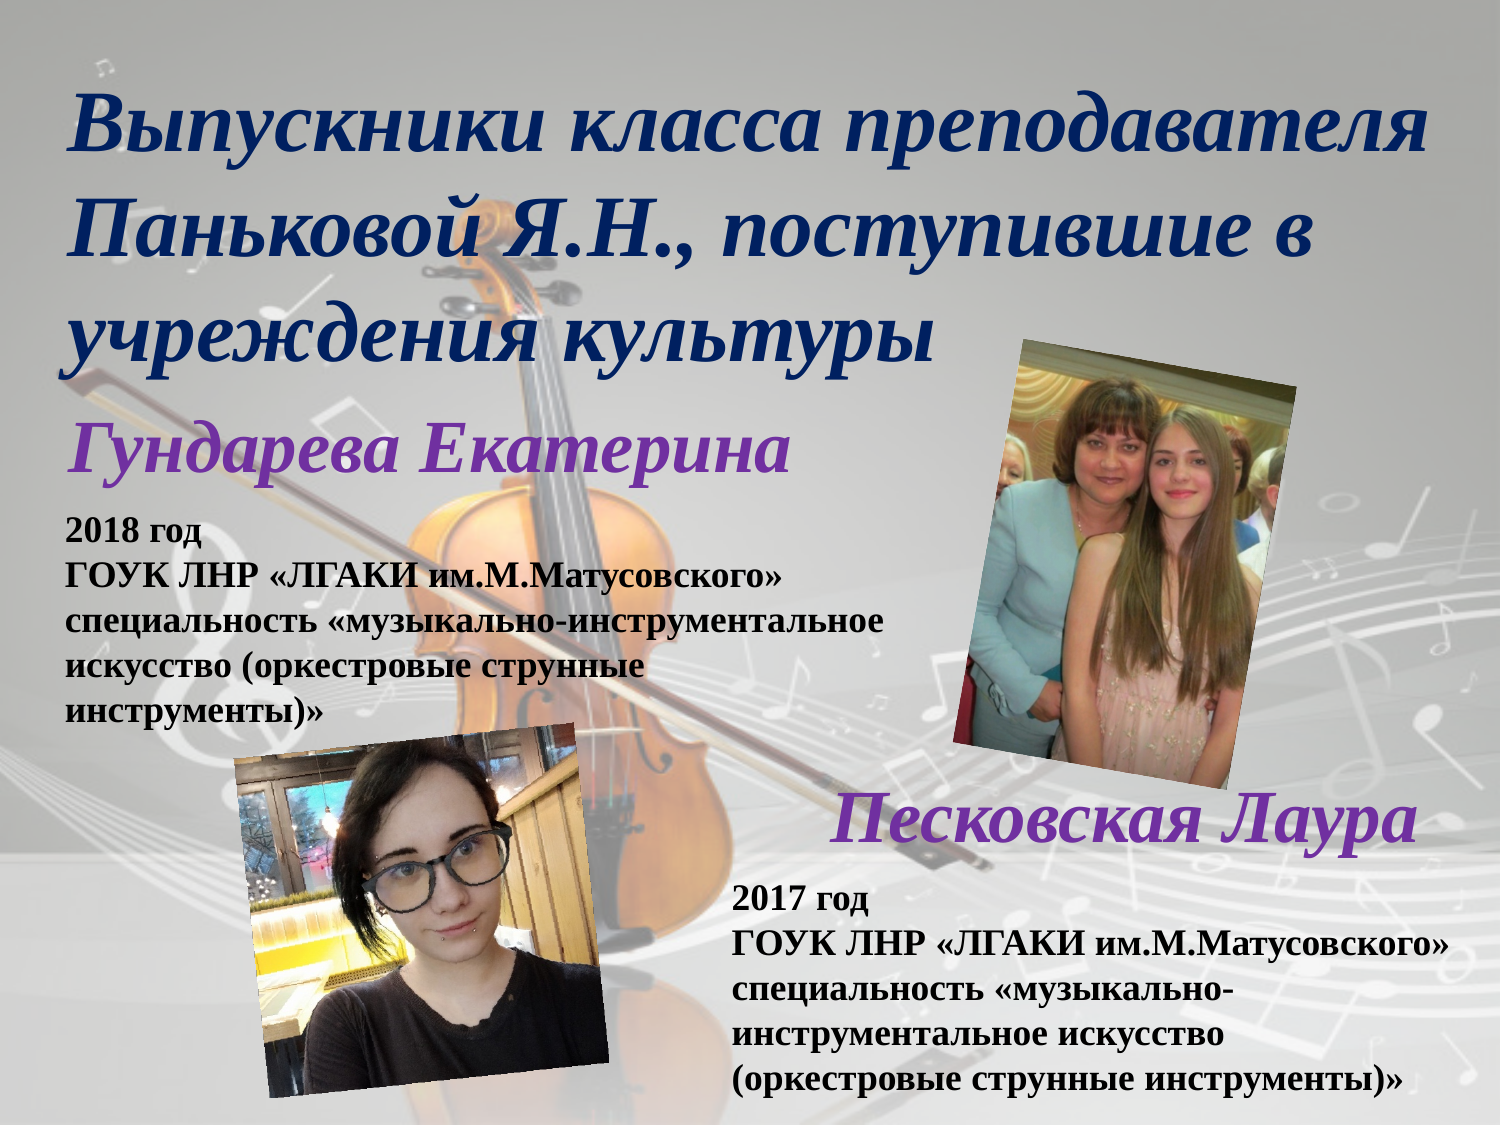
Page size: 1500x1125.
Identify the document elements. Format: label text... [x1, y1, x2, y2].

text_box Песковская Лаура [815, 759, 1434, 865]
text_box 2017 год ГОУК ЛНР «ЛГАКИ им.М.Матусовского» специальность «музыкально-инструментальное искусство (оркестровые струнные инструменты)» [716, 865, 1467, 1106]
text_box Гундарева Екатерина [53, 389, 808, 495]
text_box Выпускники класса преподавателя Паньковой Я.Н., поступившие в учреждения культуры [53, 56, 1467, 387]
text_box 2018 год ГОУК ЛНР «ЛГАКИ им.М.Матусовского» специальность «музыкально-инструментальное искусство (оркестровые струнные инструменты)» [49, 497, 914, 738]
picture [234, 722, 609, 1098]
picture [953, 339, 1296, 769]
